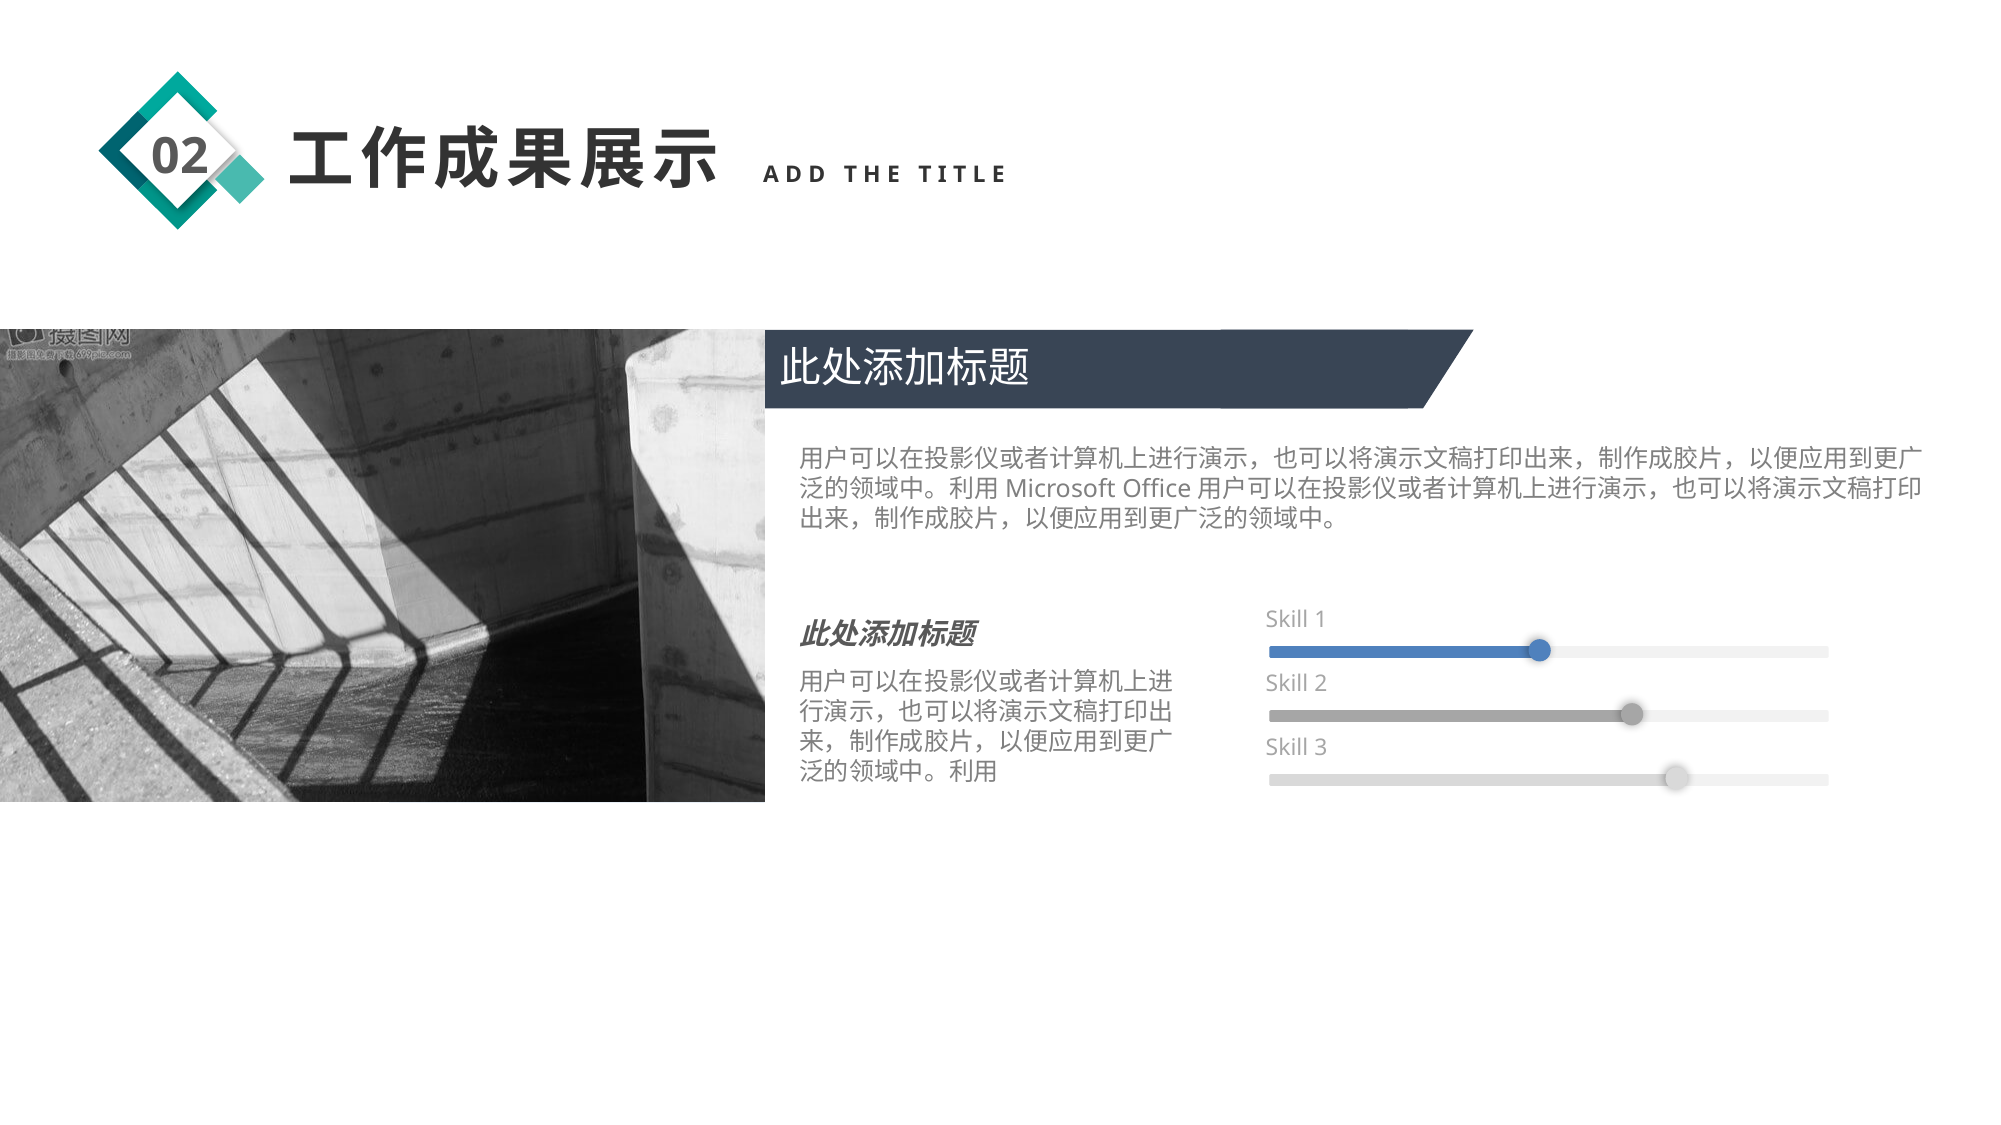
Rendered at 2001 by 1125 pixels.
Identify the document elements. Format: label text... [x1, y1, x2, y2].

picture [0, 329, 765, 802]
text_box 用户可以在投影仪或者计算机上进行演示，也可以将演示文稿打印出来，制作成胶片，以便应用到更广泛的领域中。利用Microsoft Office用户可以在投影仪或者计算机上进行演示，也可以将演示文稿打印出来，制作成胶片，以便应用到更广泛的领域中。 [784, 434, 1948, 540]
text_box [765, 329, 1474, 409]
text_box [98, 71, 1050, 230]
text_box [1250, 597, 1829, 790]
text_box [784, 608, 1192, 795]
